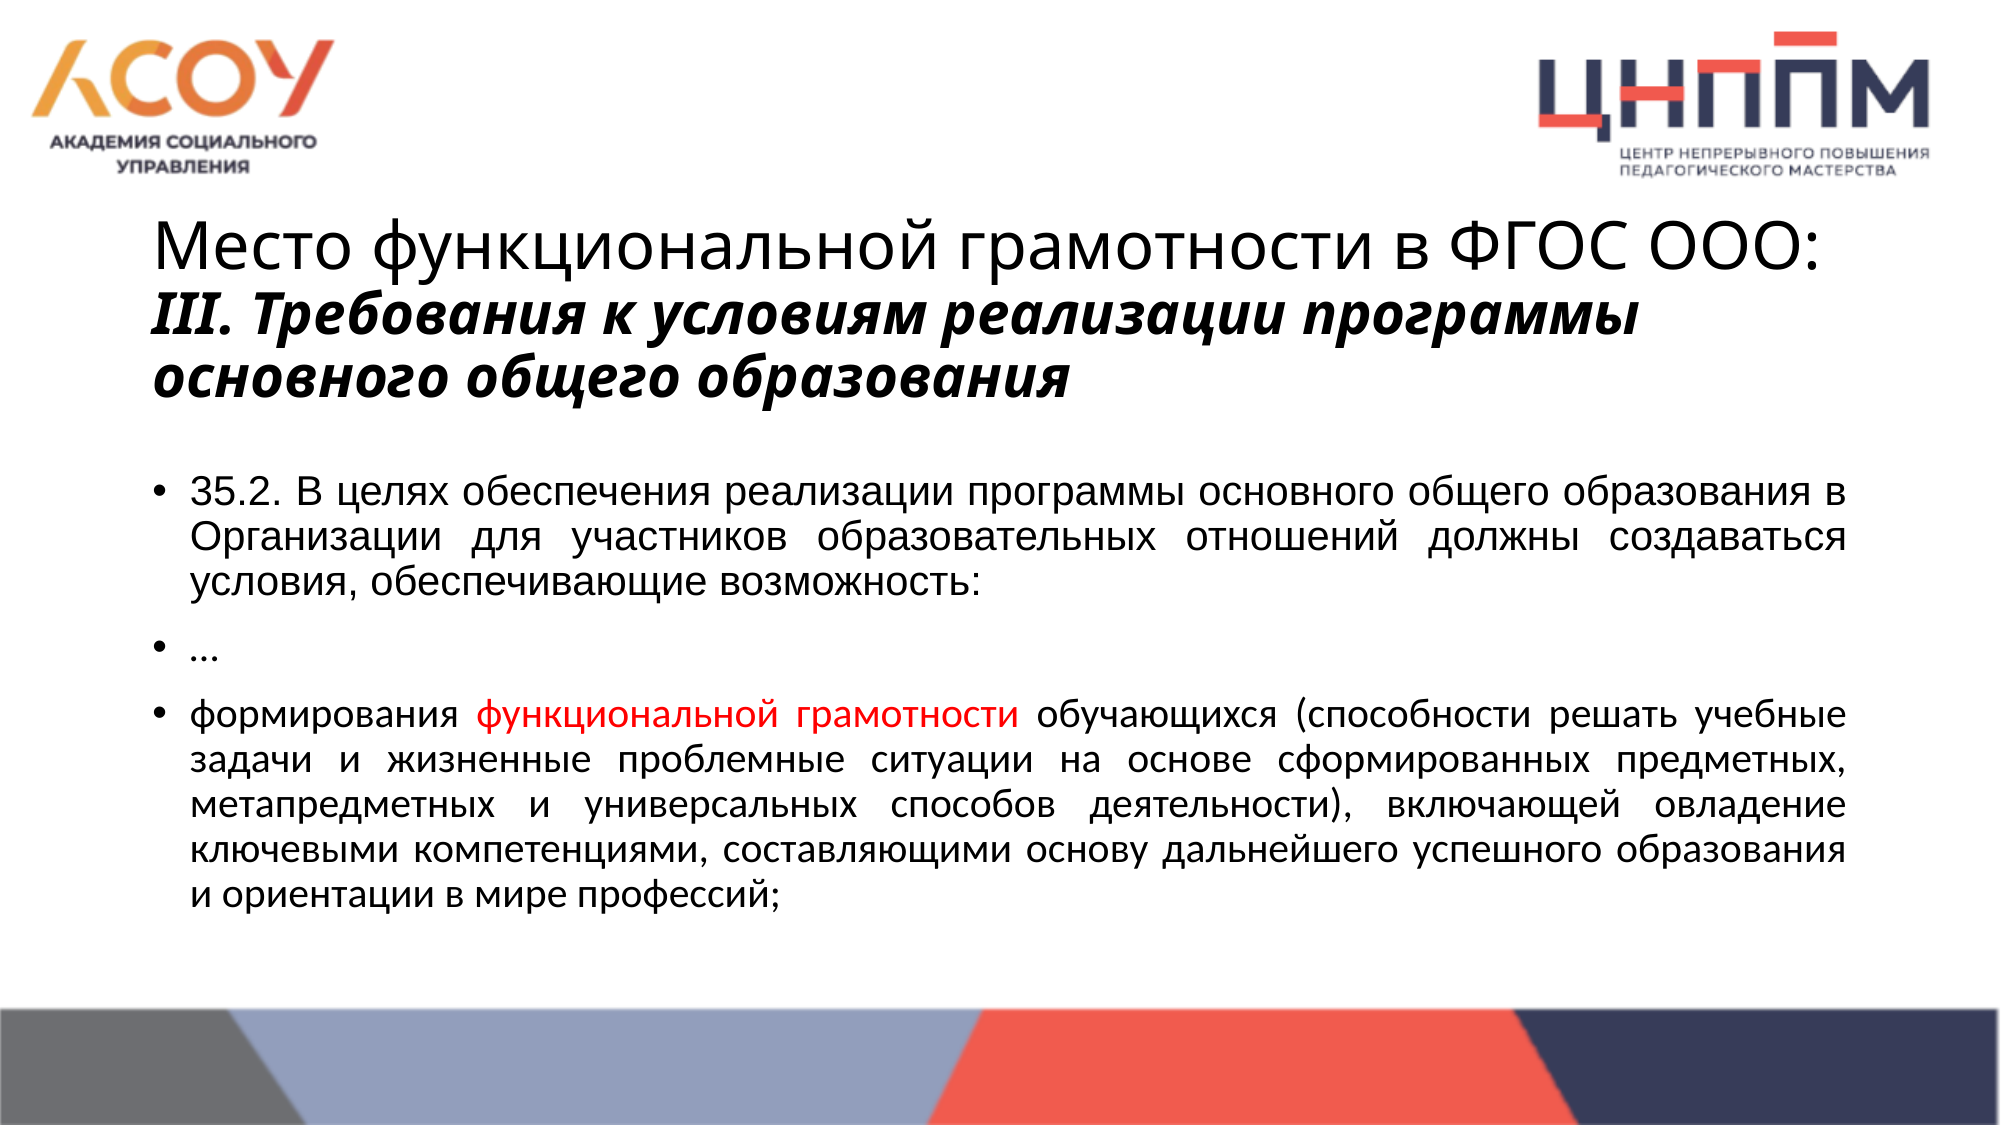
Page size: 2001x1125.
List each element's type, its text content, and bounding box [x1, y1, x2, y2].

picture [0, 0, 2001, 1125]
title Место функциональной грамотности в ФГОС ООО: III. Требования к условиям реализации программы основного общего образования [137, 202, 1863, 420]
list 35.2. В целях обеспечения реализации программы основного общего образования в Организации для участников образовательных отношений должны создаваться условия, обеспечивающие возможность: … формирования функциональной грамотности обучающихся (способности решать учебные задачи и жизненные проблемные ситуации на основе сформированных предметных, метапредметных и универсальных способов деятельности), включающей овладение ключевыми компетенциями, составляющими основу дальнейшего успешного образования и ориентации в мире профессий; [137, 462, 1863, 1014]
